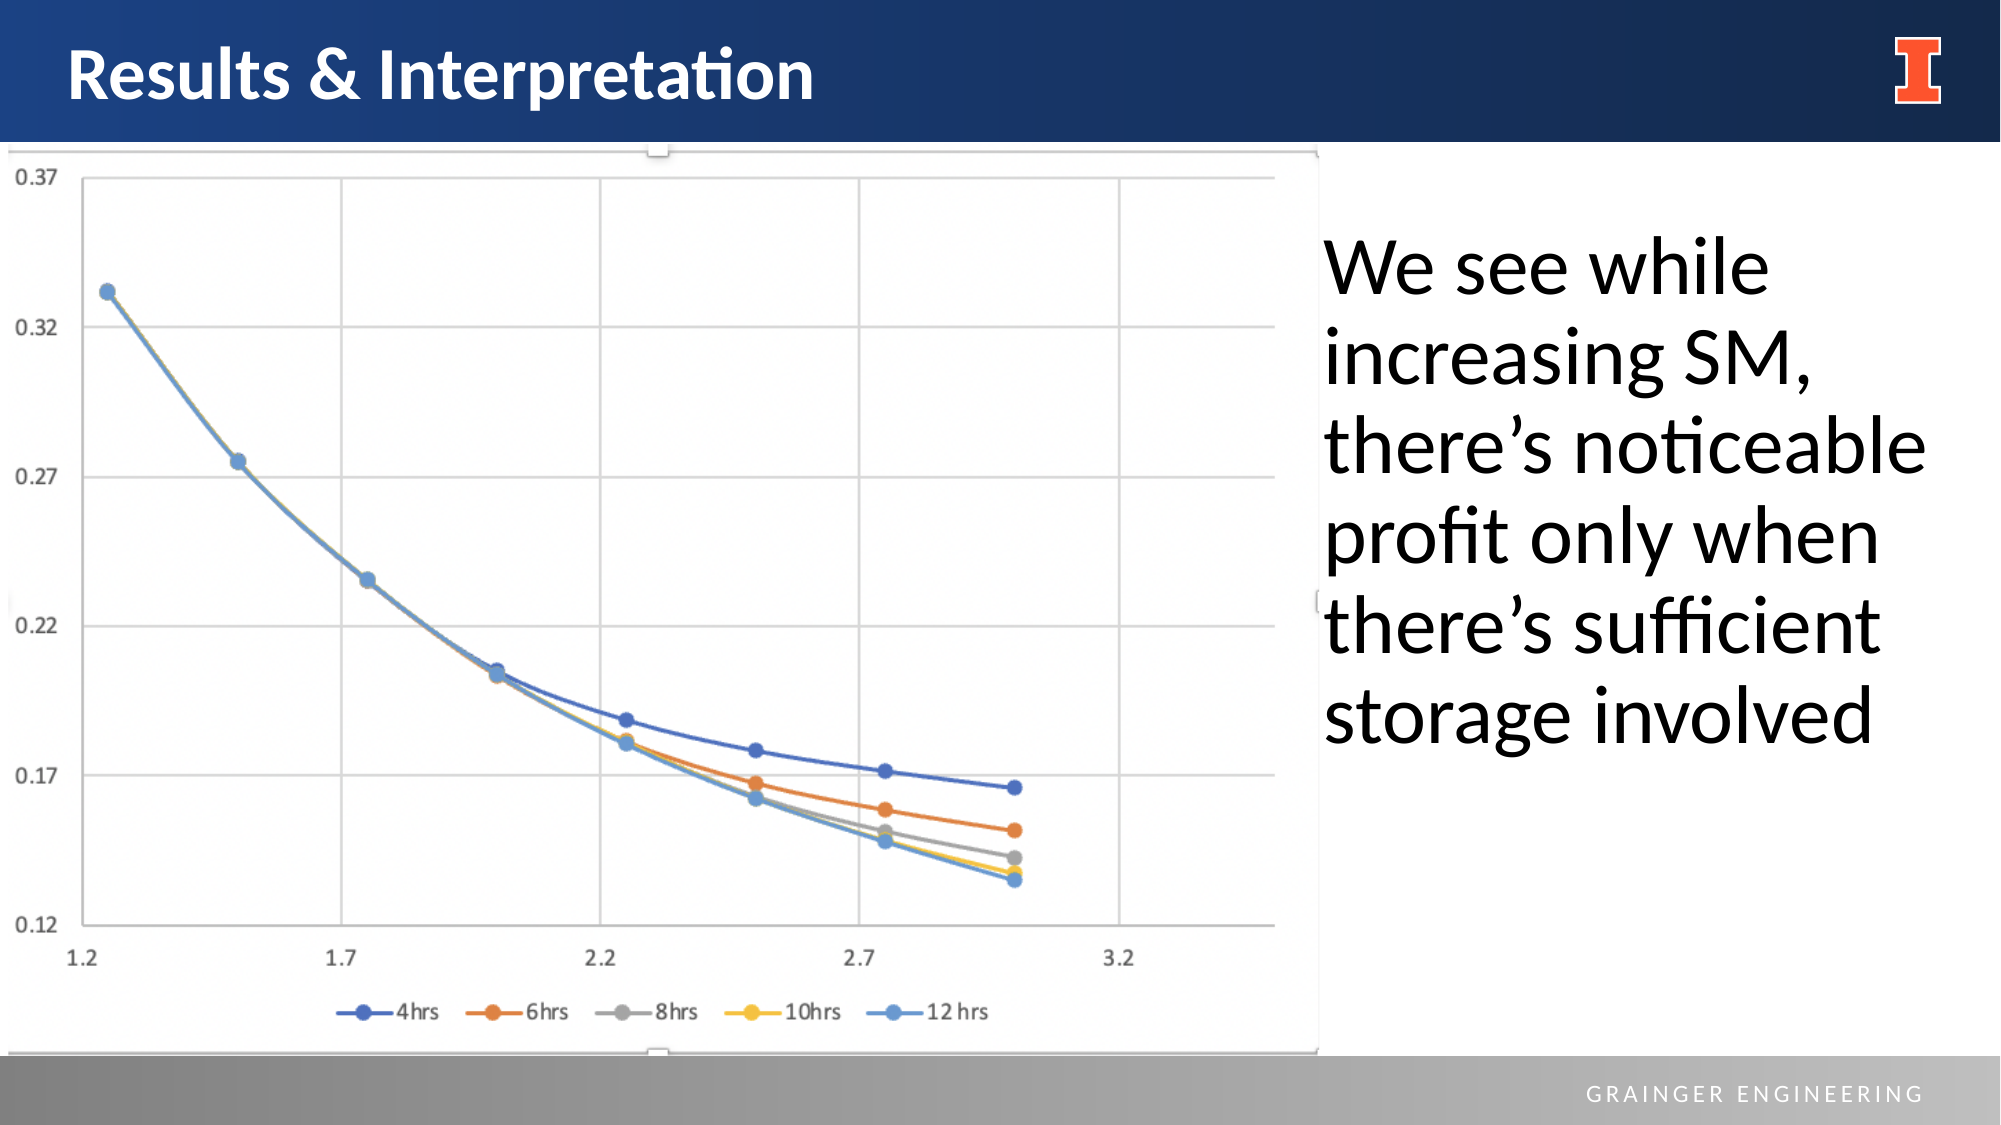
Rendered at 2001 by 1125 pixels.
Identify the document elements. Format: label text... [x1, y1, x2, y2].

picture [1895, 37, 1941, 104]
text_box Results & Interpretation [52, 16, 1843, 122]
list We see while increasing SM, there’s noticeable profit only when there’s sufficient storage involved [1320, 148, 2000, 1056]
picture [8, 144, 1320, 1056]
text_box [0, 0, 2000, 142]
text_box GRAINGER ENGINEERING [1438, 1070, 1938, 1116]
text_box [0, 1056, 2000, 1125]
